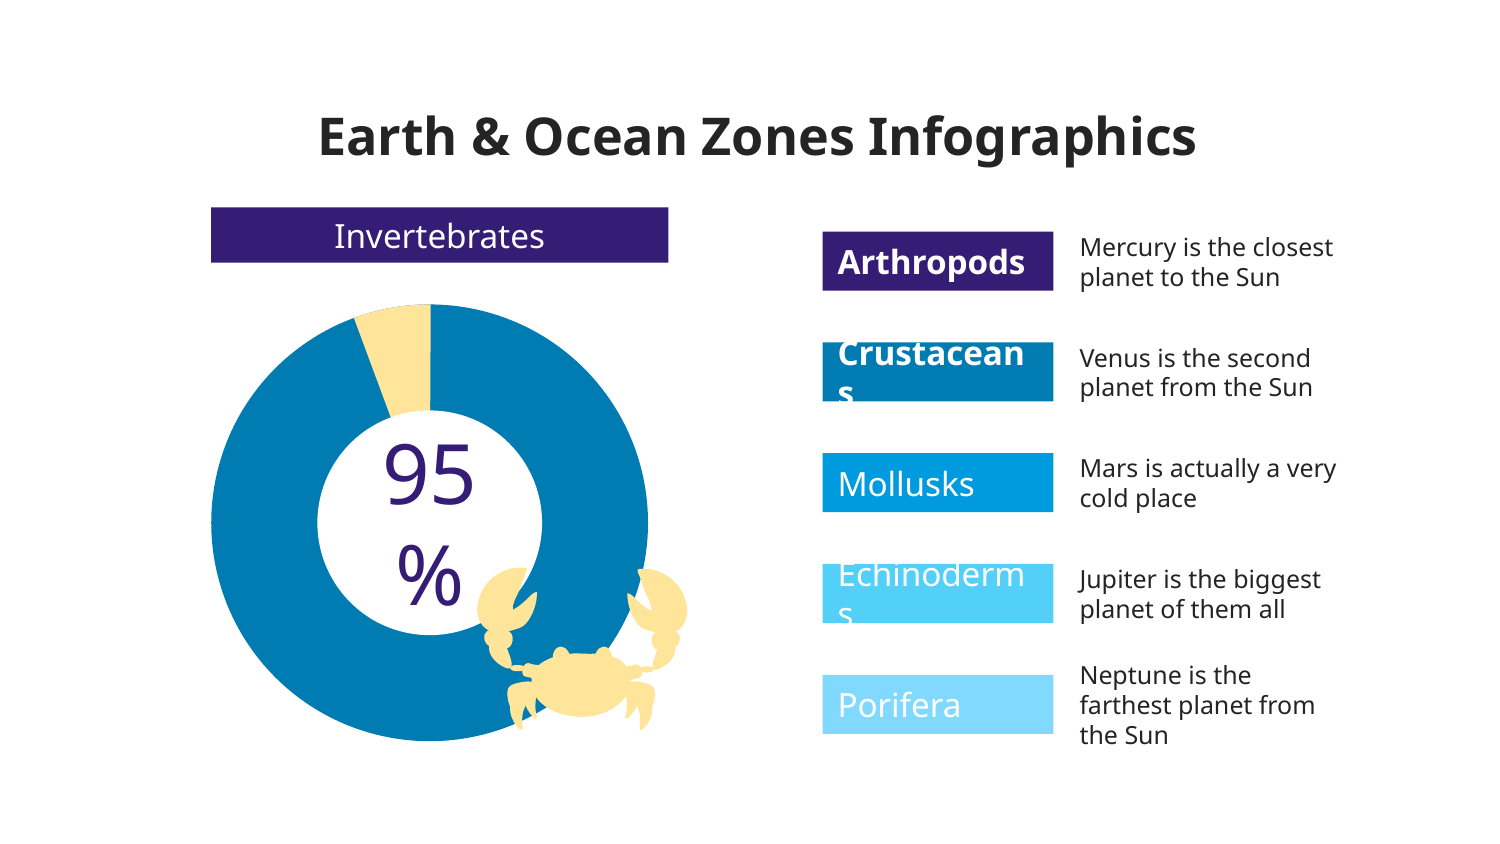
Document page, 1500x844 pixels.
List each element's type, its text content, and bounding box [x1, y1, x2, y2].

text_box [475, 567, 689, 731]
text_box Venus is the second planet from the Sun [1064, 342, 1361, 402]
text_box Arthropods [822, 231, 1054, 291]
text_box Echinoderms [822, 563, 1054, 624]
text_box 95% [335, 475, 524, 568]
text_box Neptune is the farthest planet from the Sun [1064, 674, 1361, 734]
text_box Mercury is the closest planet to the Sun [1064, 231, 1361, 291]
text_box Crustaceans [822, 342, 1054, 402]
text_box Jupiter is the biggest planet of them all [1064, 563, 1361, 624]
text_box Invertebrates [211, 207, 669, 263]
text_box Porifera [822, 674, 1054, 734]
text_box [211, 318, 473, 742]
text_box [353, 304, 431, 417]
text_box [317, 410, 543, 636]
text_box Mollusks [822, 453, 1054, 513]
text_box [431, 304, 649, 565]
title Earth & Ocean Zones Infographics [88, 88, 1427, 183]
text_box Mars is actually a very cold place [1064, 453, 1361, 513]
